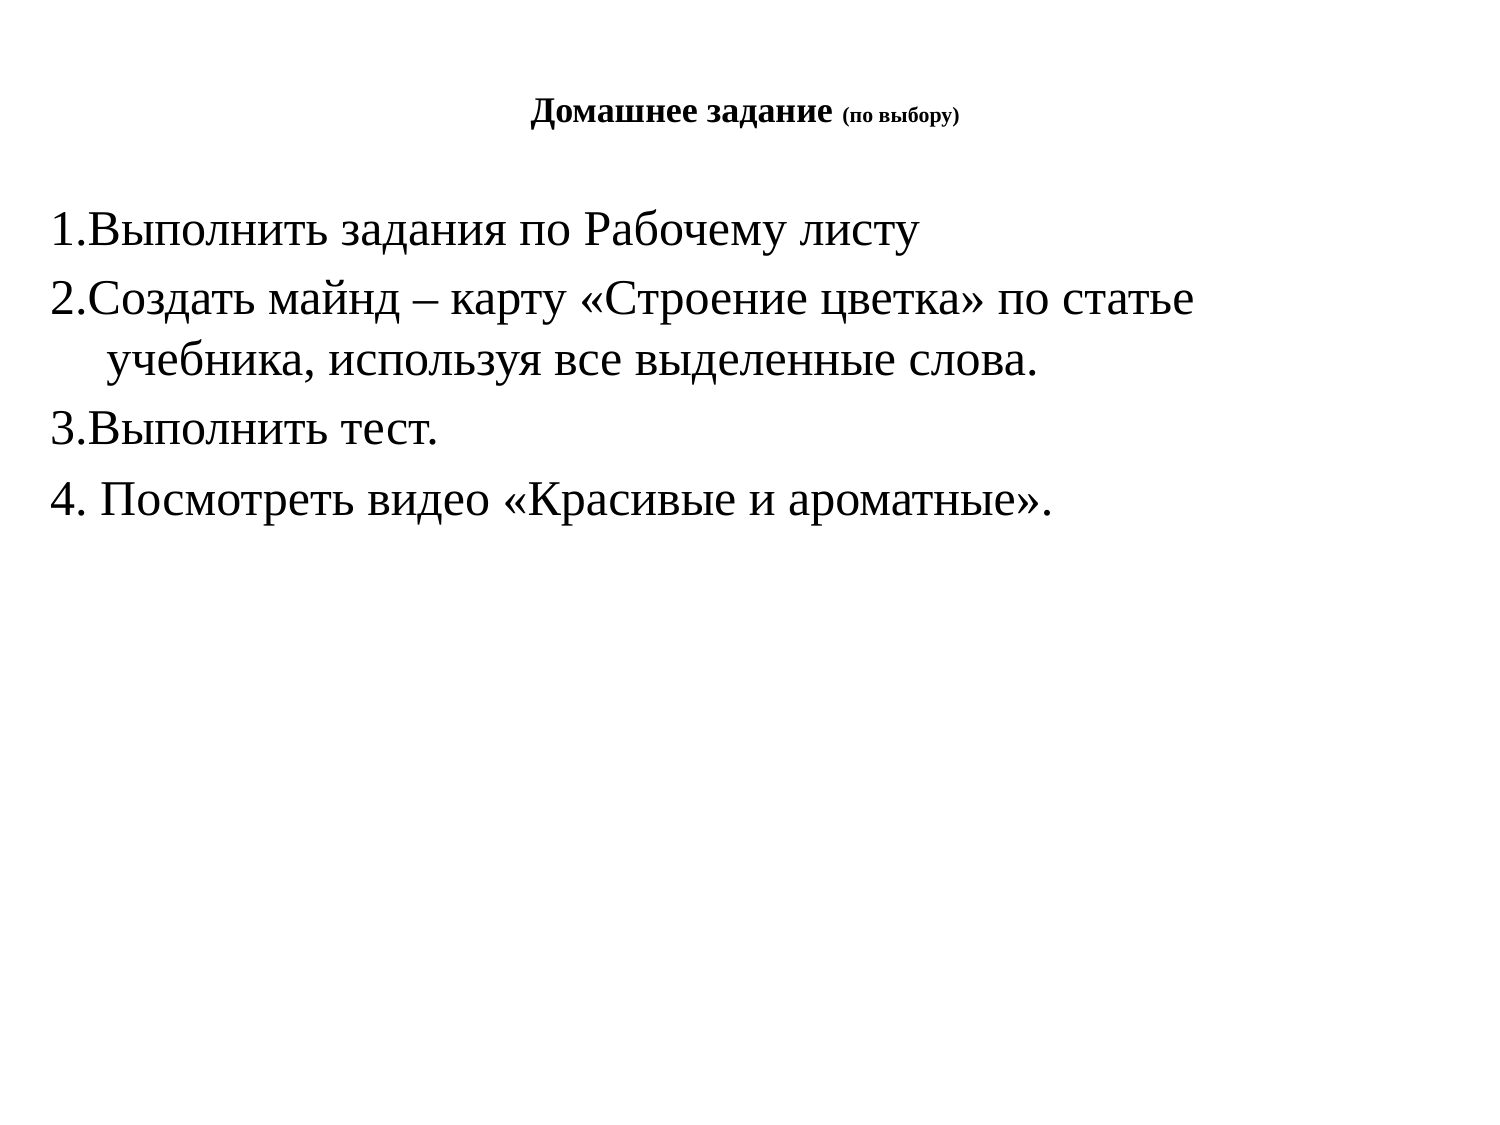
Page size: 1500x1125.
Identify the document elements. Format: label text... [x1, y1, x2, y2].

list 1.Выполнить задания по Рабочему листу 2.Создать майнд – карту «Строение цветка» по статье учебника, используя все выделенные слова. 3.Выполнить тест. 4. Посмотреть видео «Красивые и ароматные». [35, 187, 1425, 1005]
title Домашнее задание (по выбору) [35, 35, 1456, 164]
